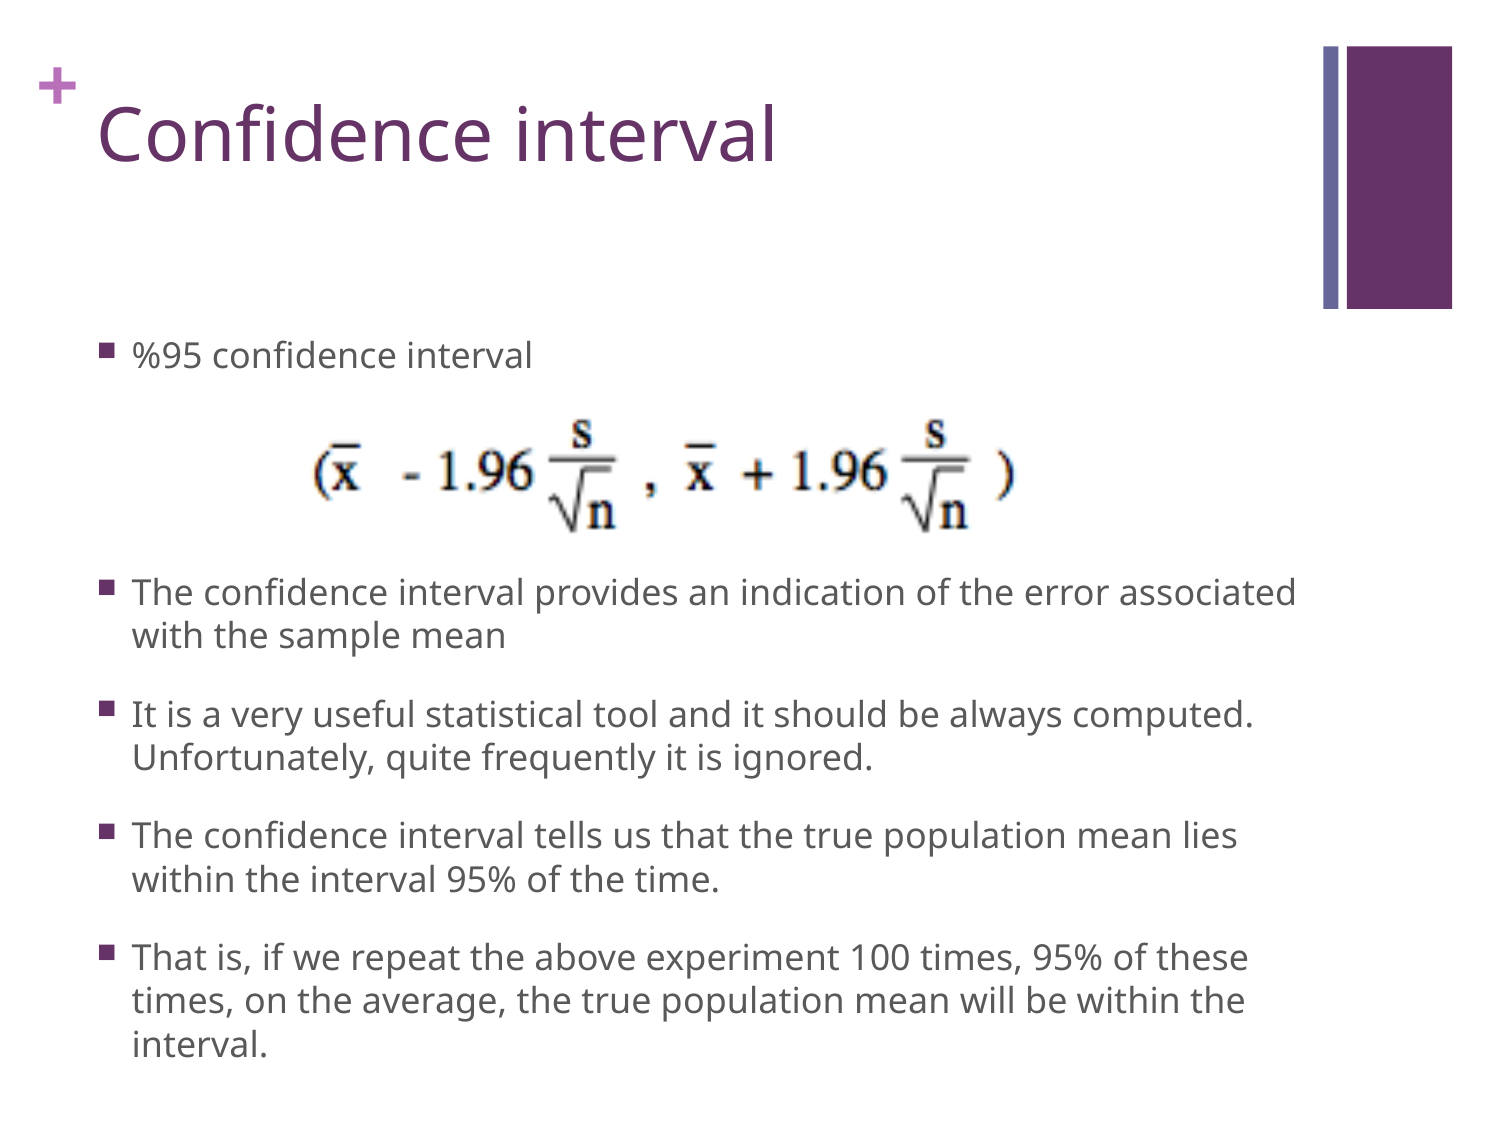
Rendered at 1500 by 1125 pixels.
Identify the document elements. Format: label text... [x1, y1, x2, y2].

title Confidence interval [81, 79, 1322, 263]
list %95 confidence interval The confidence interval provides an indication of the error associated with the sample mean It is a very useful statistical tool and it should be always computed. Unfortunately, quite frequently it is ignored. The confidence interval tells us that the true population mean lies within the interval 95% of the time. That is, if we repeat the above experiment 100 times, 95% of these times, on the average, the true population mean will be within the interval. [81, 324, 1322, 1081]
picture [263, 414, 1036, 552]
